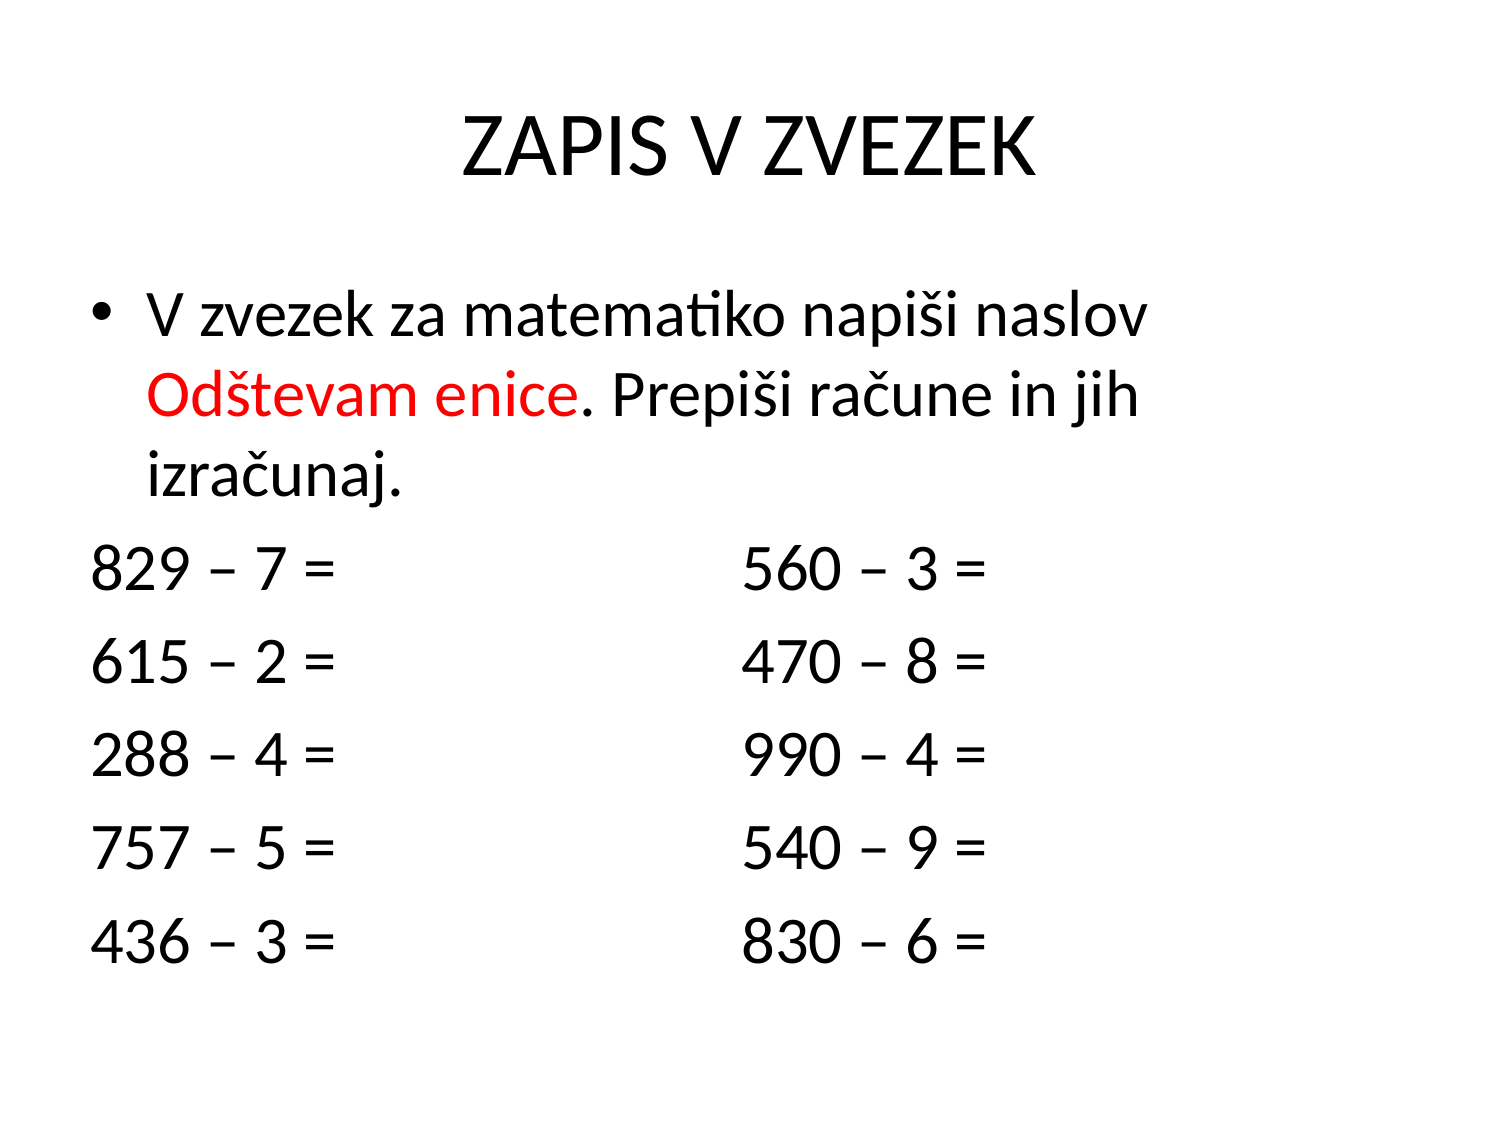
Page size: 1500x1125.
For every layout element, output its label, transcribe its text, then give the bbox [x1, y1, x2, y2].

title ZAPIS V ZVEZEK [75, 45, 1425, 233]
list V zvezek za matematiko napiši naslov Odštevam enice. Prepiši račune in jih izračunaj. 829 – 7 = 560 – 3 = 615 – 2 = 470 – 8 = 288 – 4 = 990 – 4 = 757 – 5 = 540 – 9 = 436 – 3 = 830 – 6 = [75, 262, 1425, 1005]
